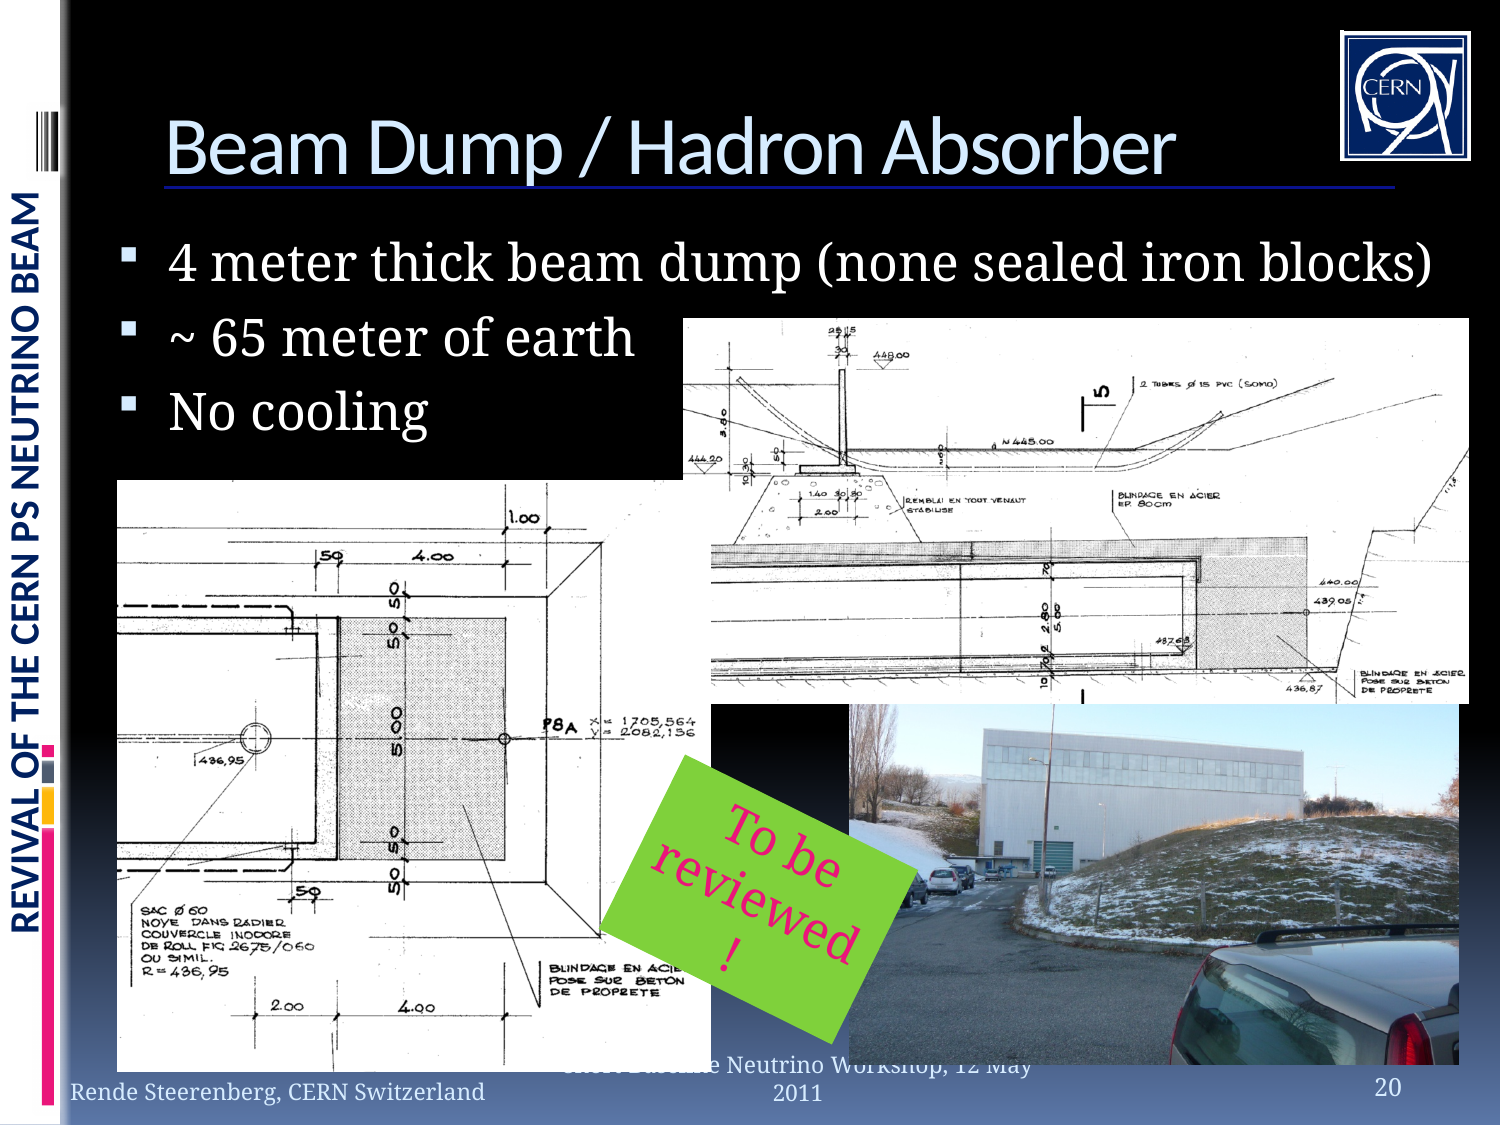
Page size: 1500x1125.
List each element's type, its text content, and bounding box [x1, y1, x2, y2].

picture [683, 318, 1469, 704]
slide_number 20 [1359, 1052, 1488, 1113]
picture [116, 480, 711, 1072]
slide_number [521, 1053, 1075, 1114]
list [849, 714, 1459, 1065]
text_box To be reviewed ! [721, 772, 841, 1045]
text_box REVIVAL OF THE CERN PS NEUTRINO BEAM [0, 0, 55, 1125]
title Beam Dump / Hadron Absorber [150, 83, 1425, 222]
text_box 4 meter thick beam dump (none sealed iron blocks) ~ 65 meter of earth No cooling [92, 222, 1500, 492]
footer Rende Steerenberg, CERN Switzerland [55, 1052, 514, 1113]
picture [1340, 30, 1471, 162]
